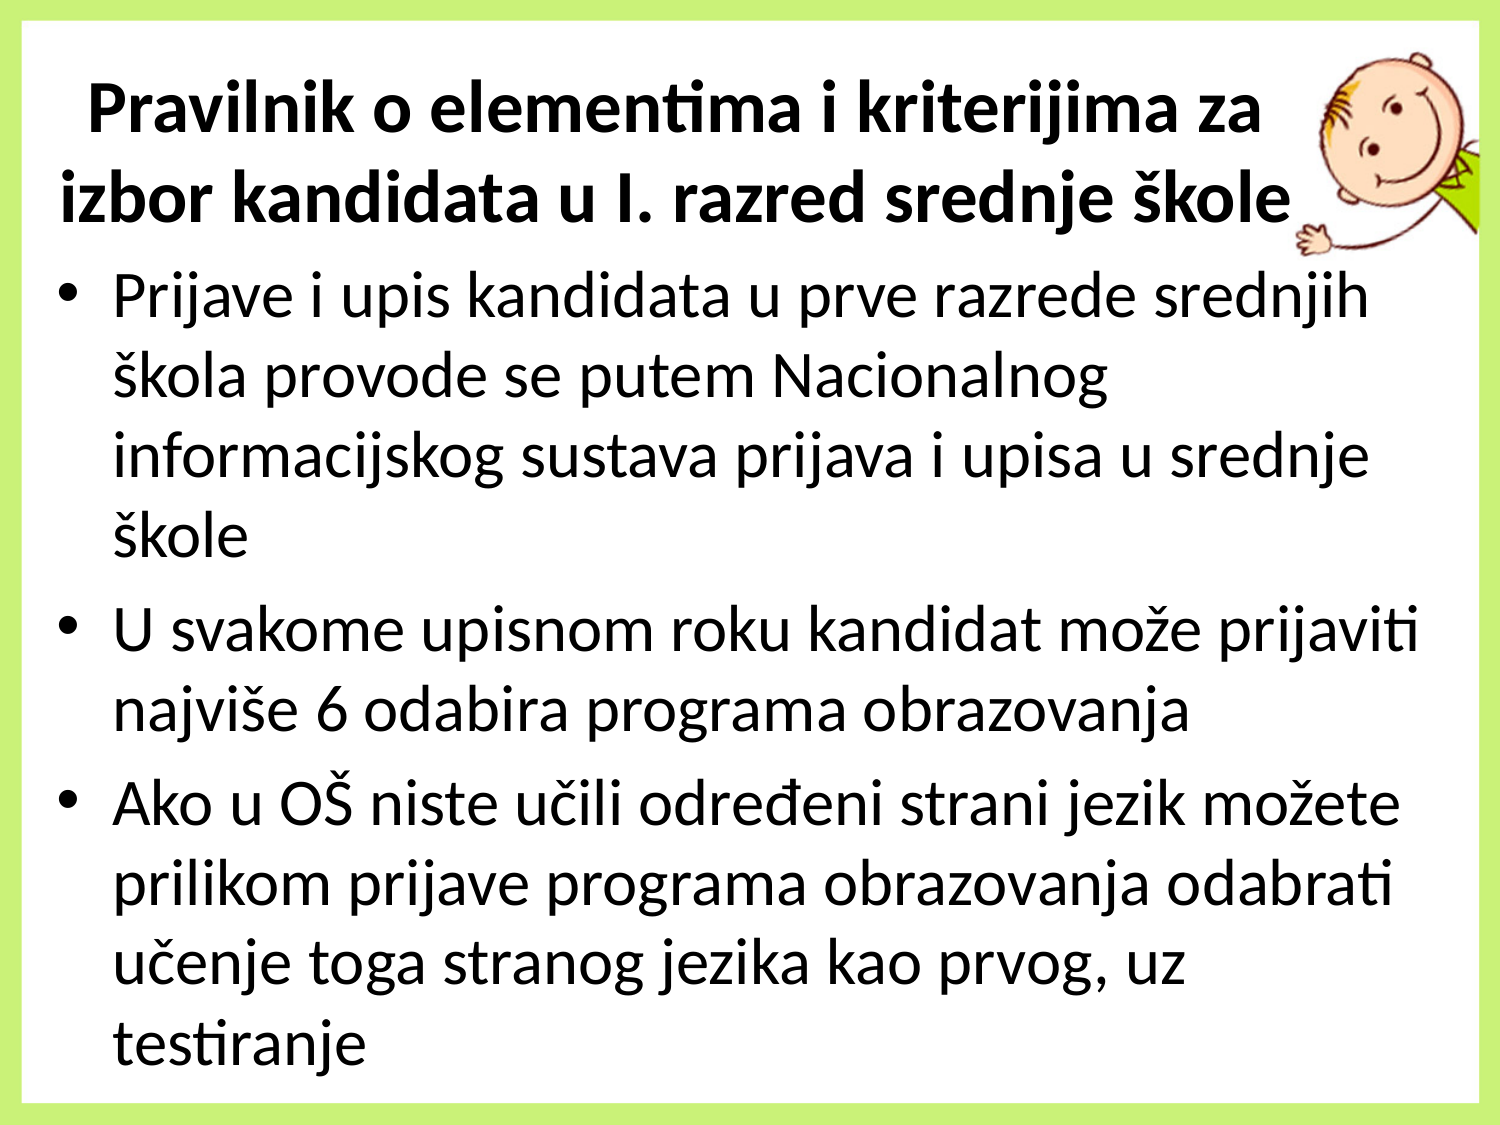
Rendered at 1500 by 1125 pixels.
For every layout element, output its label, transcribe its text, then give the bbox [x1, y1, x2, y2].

title Pravilnik o elementima i kriterijima za izbor kandidata u I. razred srednje škole [43, 54, 1310, 242]
picture [0, 0, 1500, 1125]
list Prijave i upis kandidata u prve razrede srednjih škola provode se putem Nacionalnog informacijskog sustava prijava i upisa u srednje škole U svakome upisnom roku kandidat može prijaviti najviše 6 odabira programa obrazovanja Ako u OŠ niste učili određeni strani jezik možete prilikom prijave programa obrazovanja odabrati učenje toga stranog jezika kao prvog, uz testiranje [41, 243, 1459, 1094]
